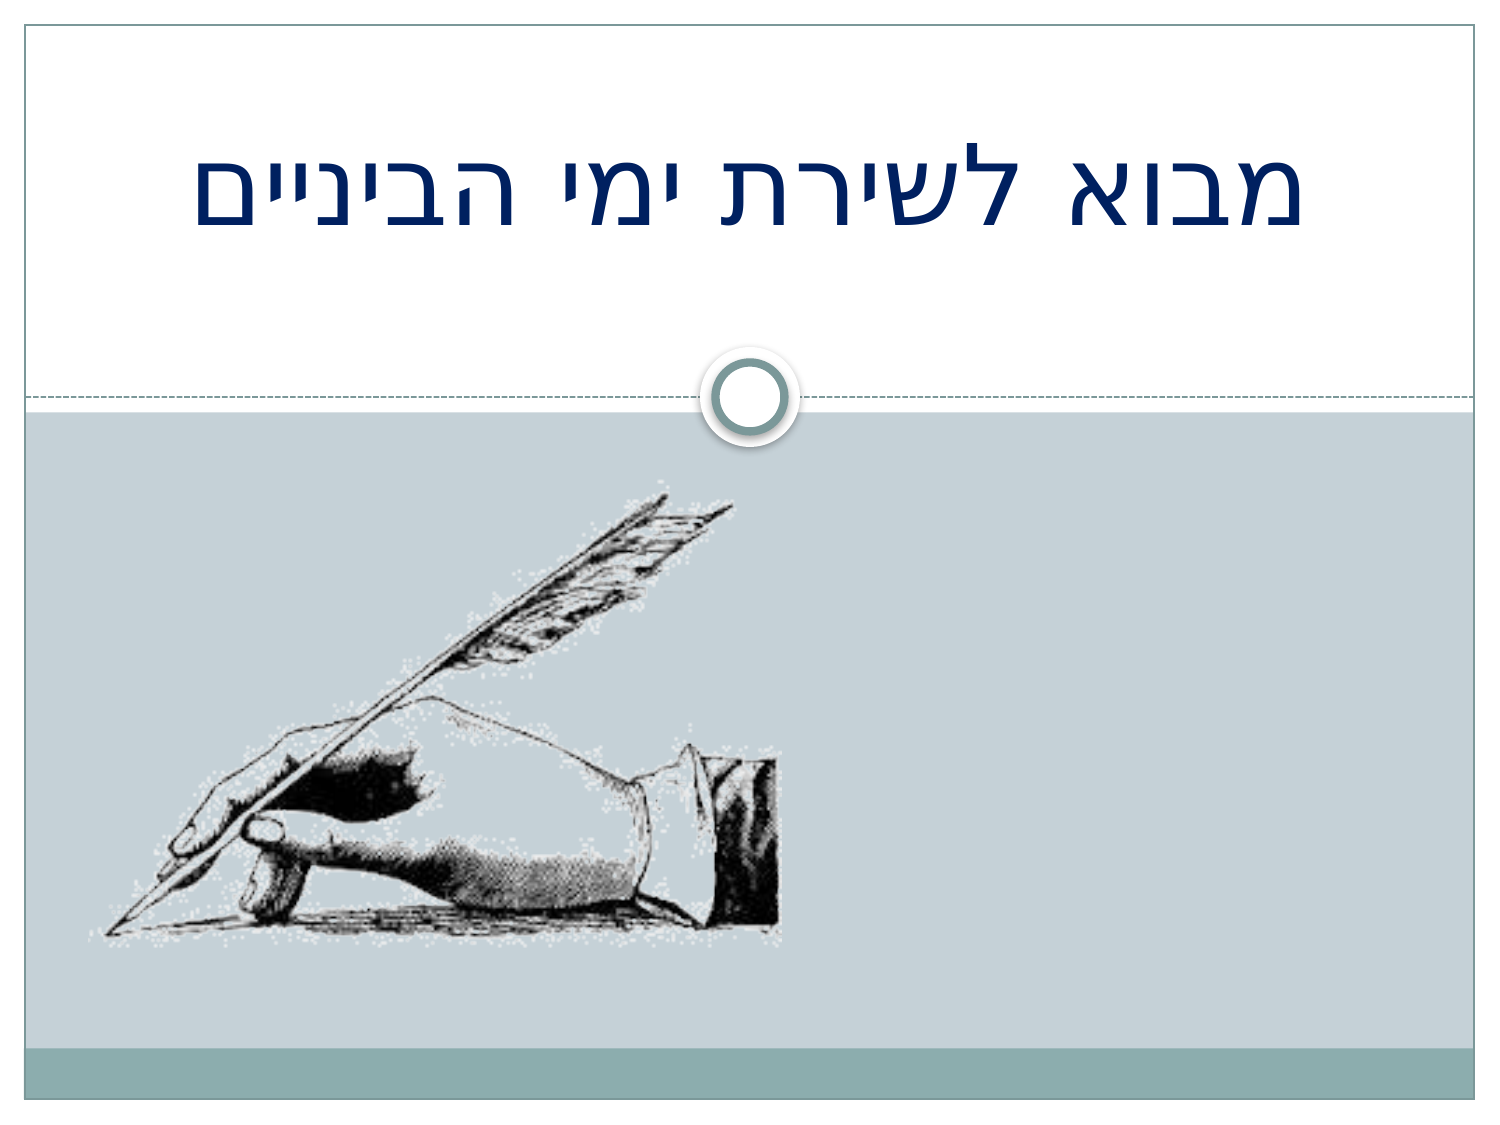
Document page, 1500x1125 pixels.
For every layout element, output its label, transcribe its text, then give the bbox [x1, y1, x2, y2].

picture [88, 455, 782, 977]
title מבוא לשירת ימי הביניים [112, 62, 1388, 256]
